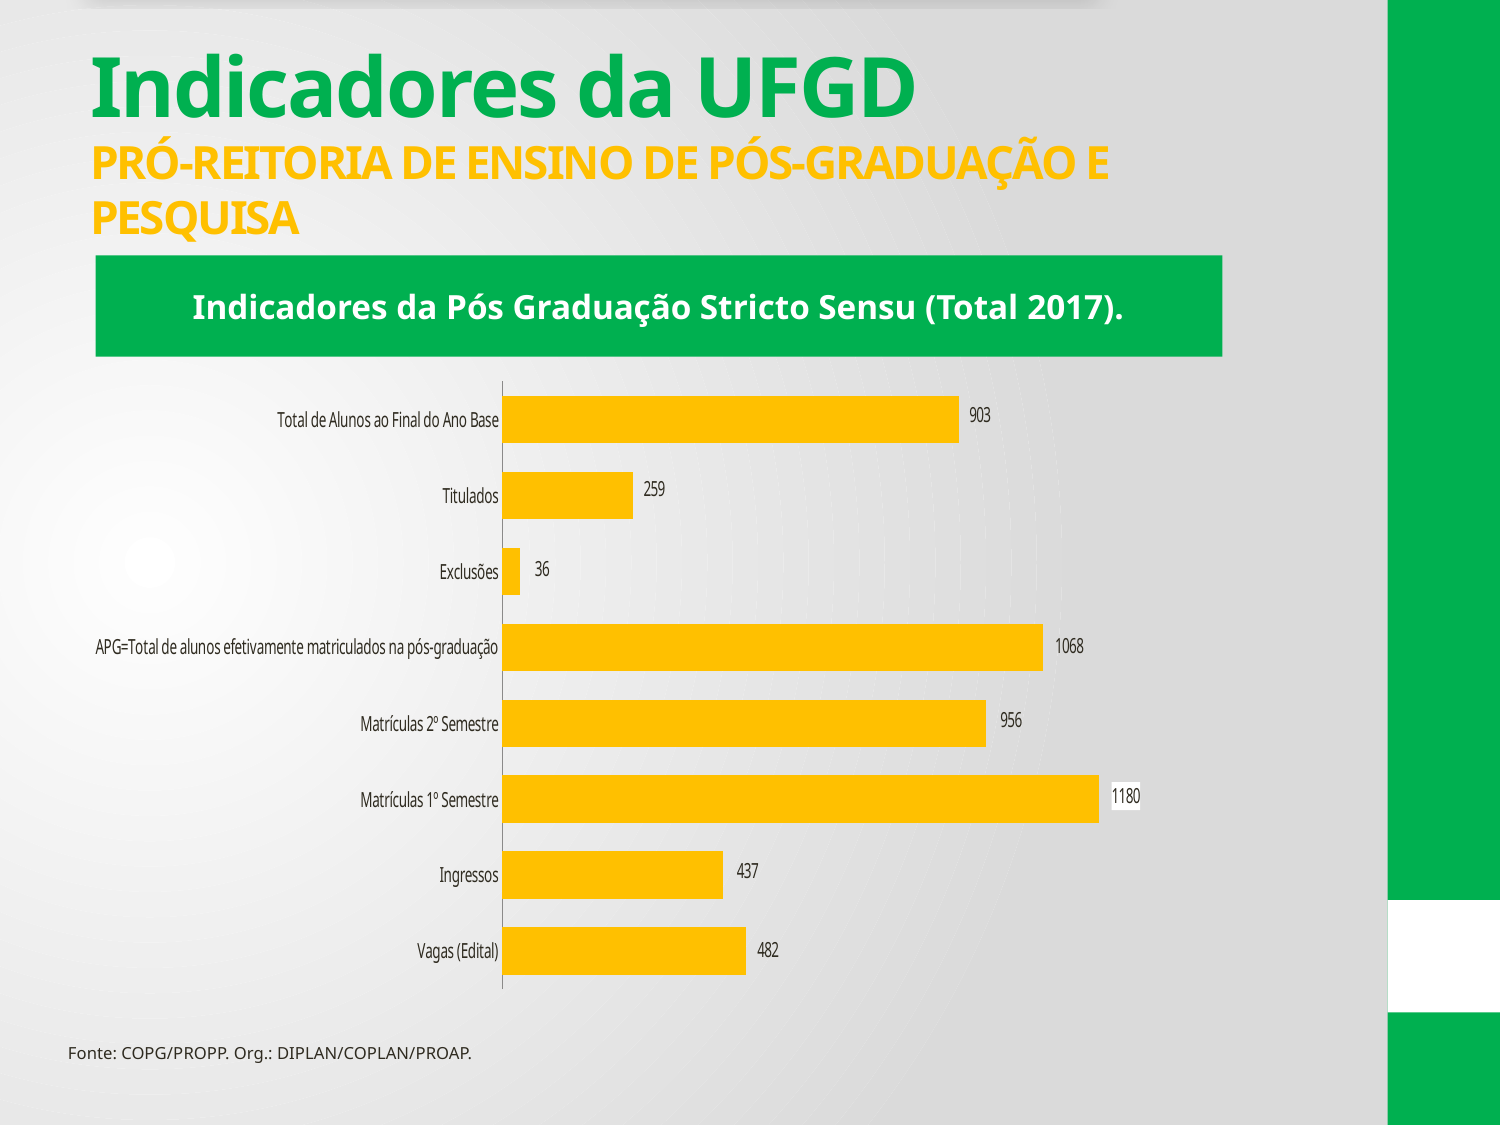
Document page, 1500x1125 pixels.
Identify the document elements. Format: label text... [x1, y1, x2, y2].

title Indicadores da UFGD PRÓ-REITORIA DE ENSINO DE PÓS-GRADUAÇÃO E PESQUISA [75, 45, 1325, 233]
chart [95, 379, 1223, 1006]
text_box Fonte: COPG/PROPP. Org.: DIPLAN/COPLAN/PROAP. [53, 1035, 1310, 1070]
list Indicadores da Pós Graduação Stricto Sensu (Total 2017). [95, 255, 1223, 357]
